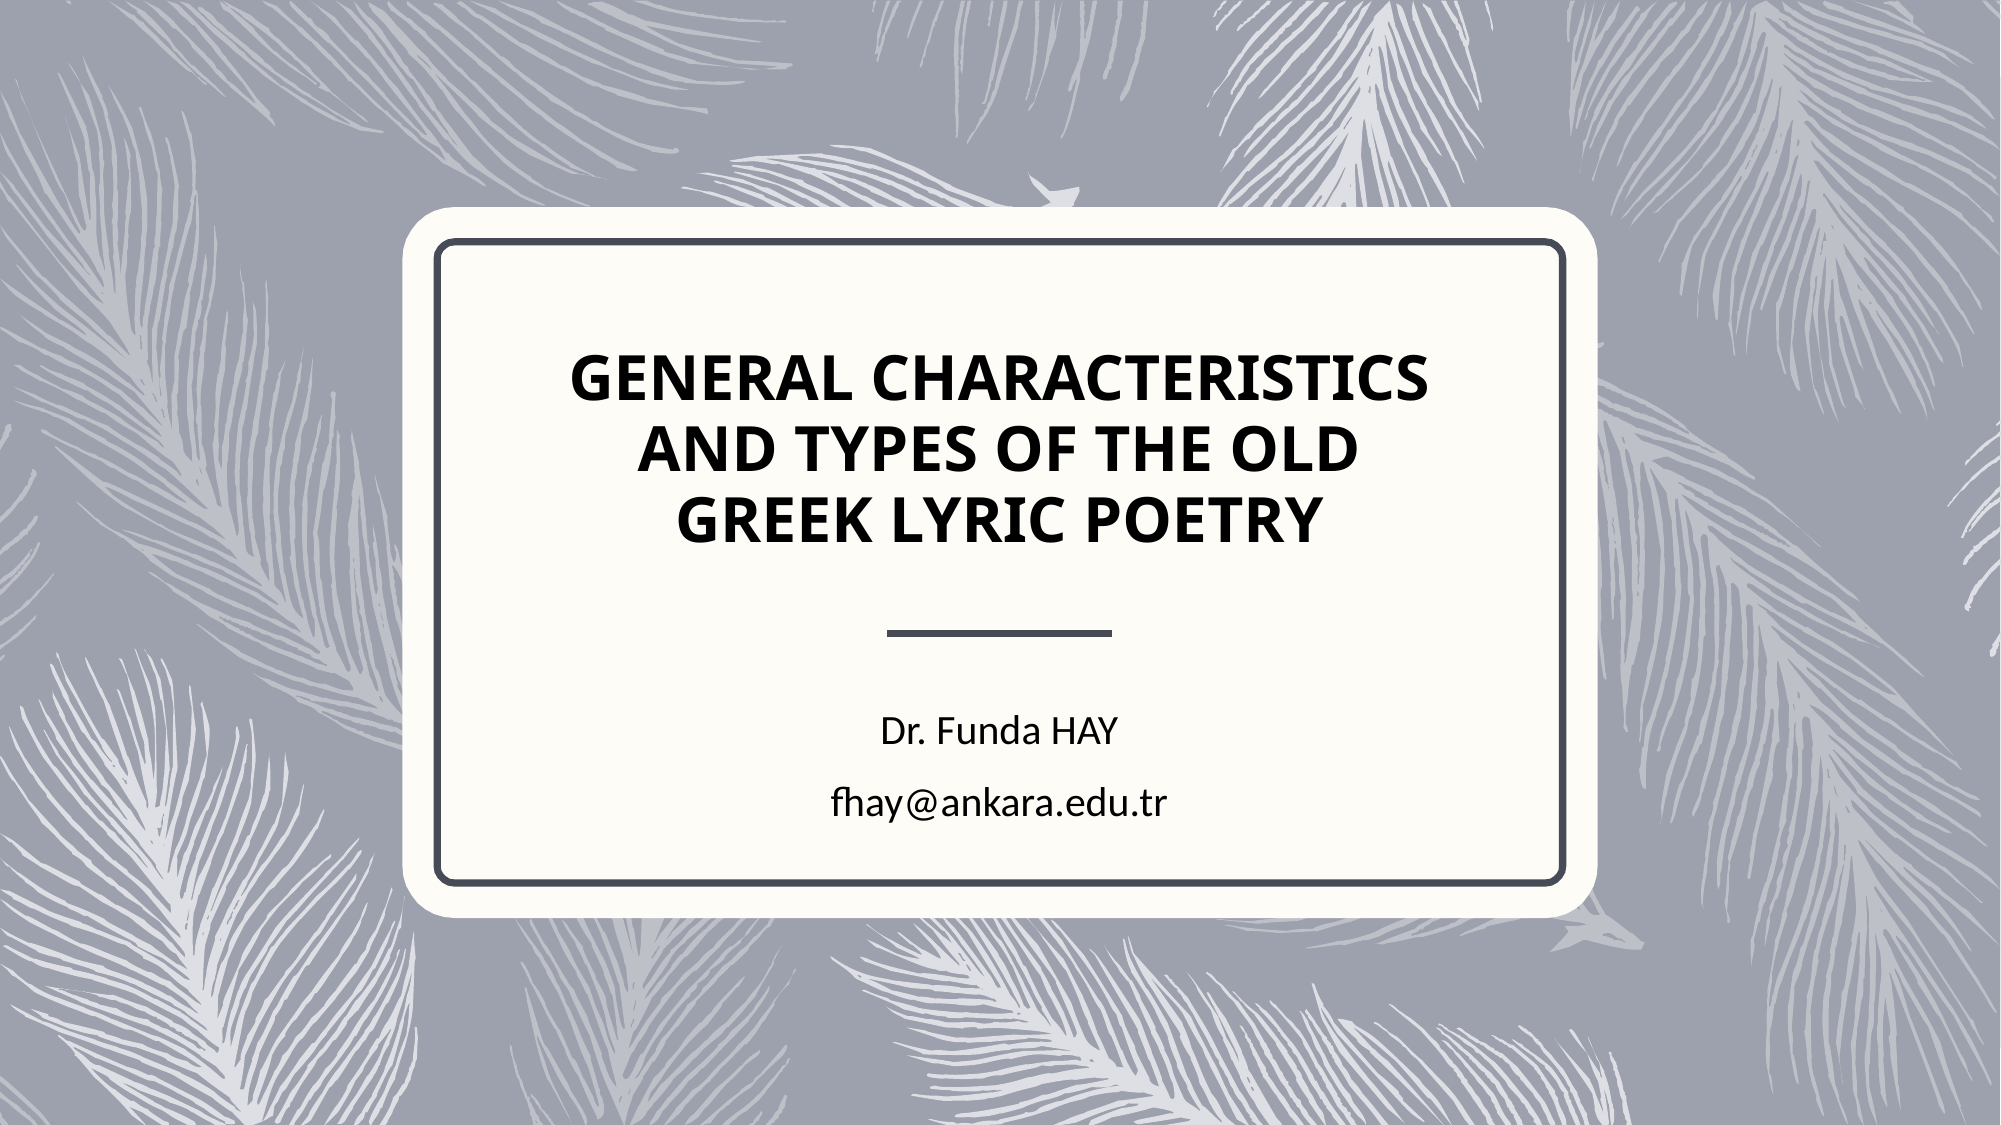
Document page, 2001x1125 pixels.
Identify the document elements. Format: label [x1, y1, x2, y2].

text_box [402, 206, 1598, 919]
text_box [0, 0, 2000, 1125]
